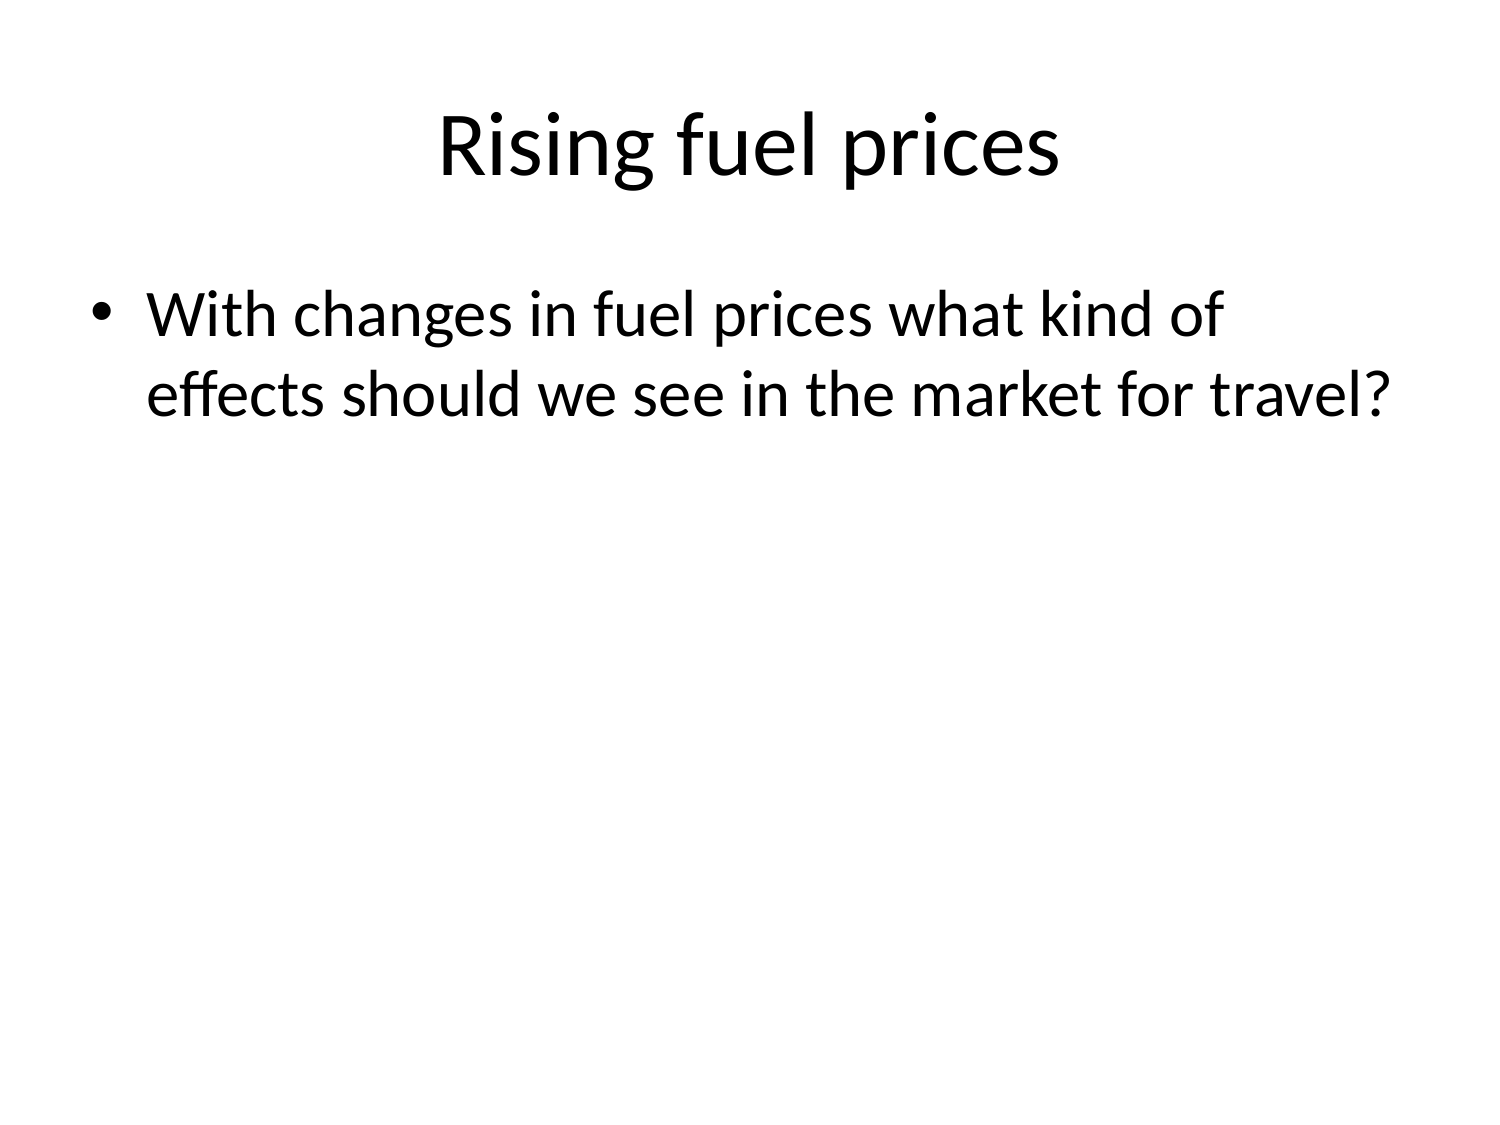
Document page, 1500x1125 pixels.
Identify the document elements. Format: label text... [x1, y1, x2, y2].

list With changes in fuel prices what kind of effects should we see in the market for travel? [75, 262, 1425, 1005]
title Rising fuel prices [75, 45, 1425, 233]
